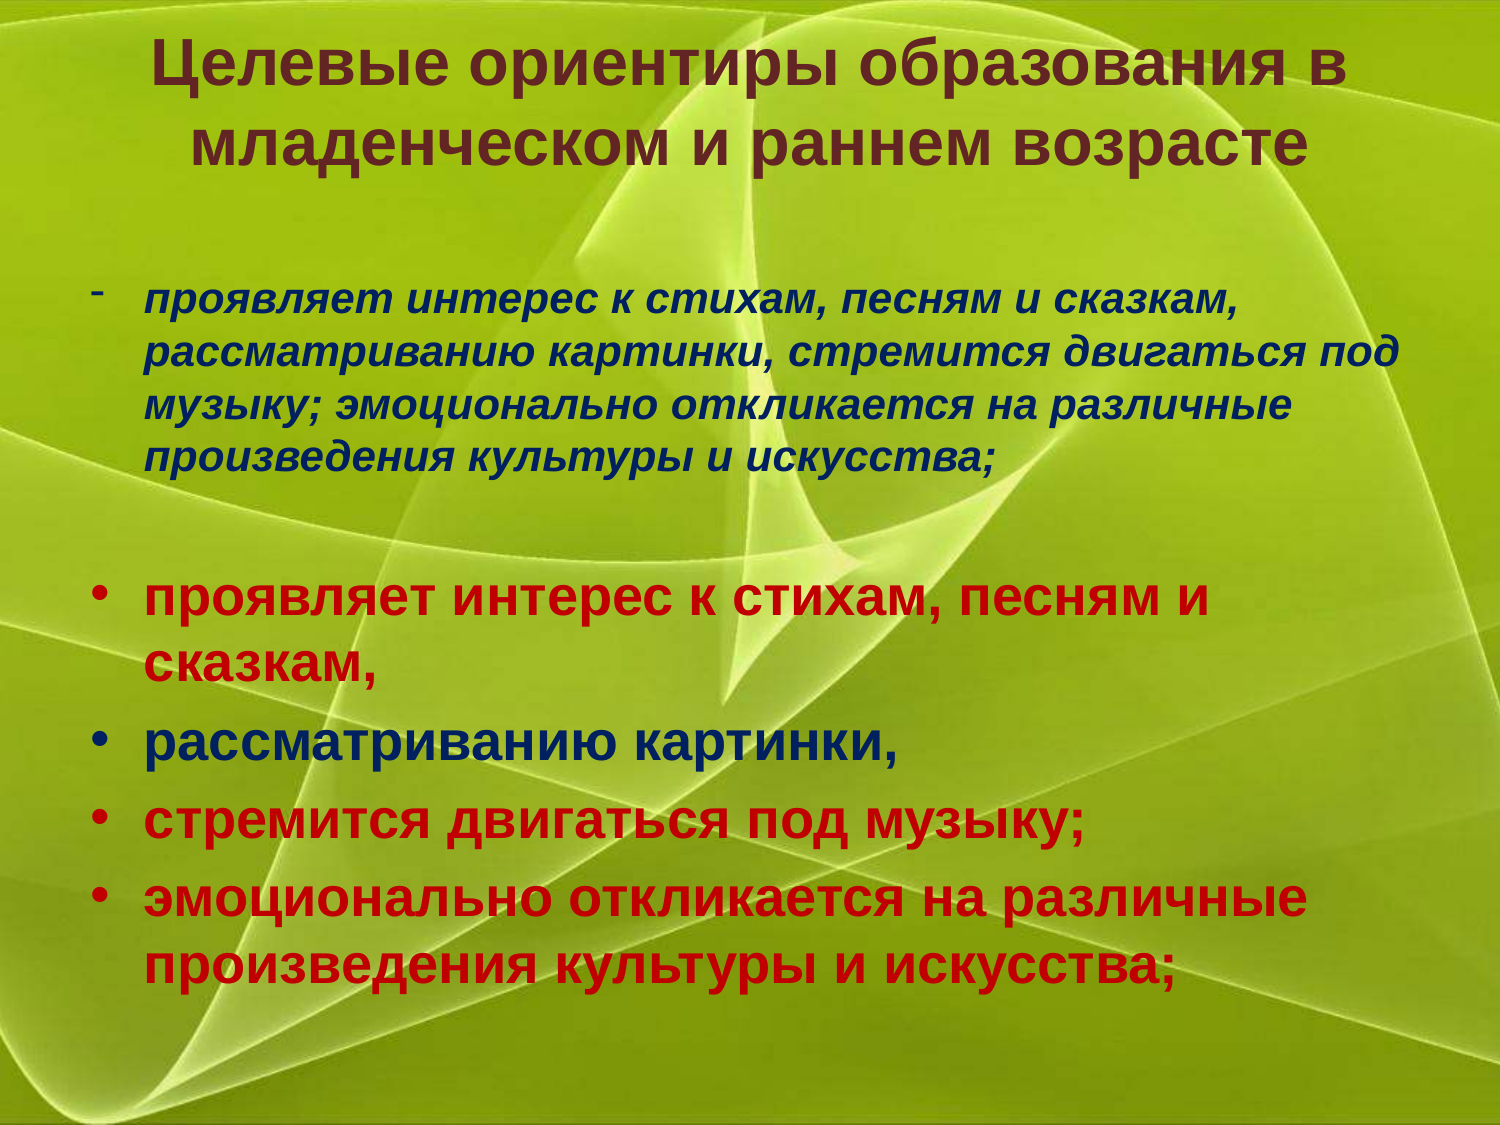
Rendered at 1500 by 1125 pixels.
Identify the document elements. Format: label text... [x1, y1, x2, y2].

list проявляет интерес к стихам, песням и сказкам, рассматриванию картинки, стремится двигаться под музыку; эмоционально откликается на различные произведения культуры и искусства; проявляет интерес к стихам, песням и сказкам, рассматриванию картинки, стремится двигаться под музыку; эмоционально откликается на различные произведения культуры и искусства; [75, 262, 1425, 1005]
title Целевые ориентиры образования в младенческом и раннем возрасте [75, 45, 1425, 233]
picture [0, 0, 1500, 1125]
